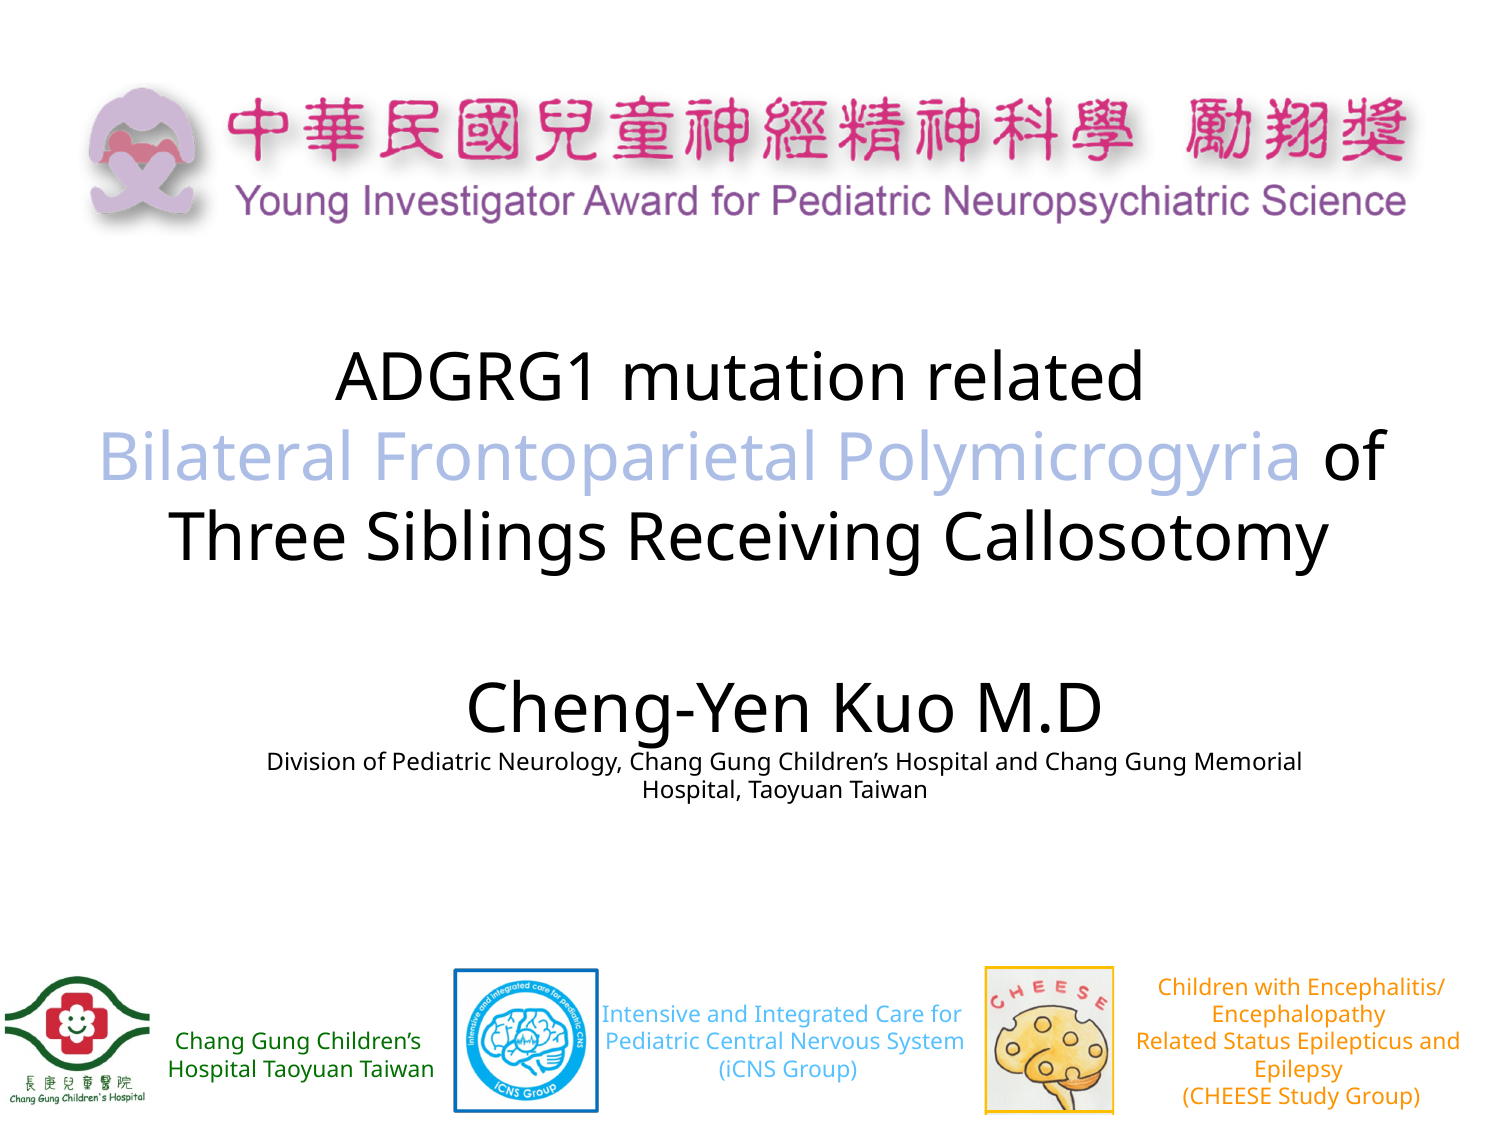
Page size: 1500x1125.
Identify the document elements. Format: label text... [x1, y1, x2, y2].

picture [3, 975, 150, 1107]
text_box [984, 966, 1115, 1116]
picture [453, 968, 600, 1114]
text_box Cheng-Yen Kuo M.D Division of Pediatric Neurology, Chang Gung Children’s Hospital and Chang Gung Memorial Hospital, Taoyuan Taiwan [247, 657, 1323, 810]
text_box Chang Gung Children’s Hospital Taoyuan Taiwan [161, 1021, 442, 1088]
text_box Intensive and Integrated Care for Pediatric Central Nervous System (iCNS Group) [600, 993, 975, 1088]
text_box ADGRG1 mutation related Bilateral Frontoparietal Polymicrogyria of Three Siblings Receiving Callosotomy [91, 328, 1409, 580]
picture [71, 57, 1429, 251]
text_box Children with Encephalitis/ Encephalopathy Related Status Epilepticus and Epilepsy (CHEESE Study Group) [1130, 966, 1474, 1116]
